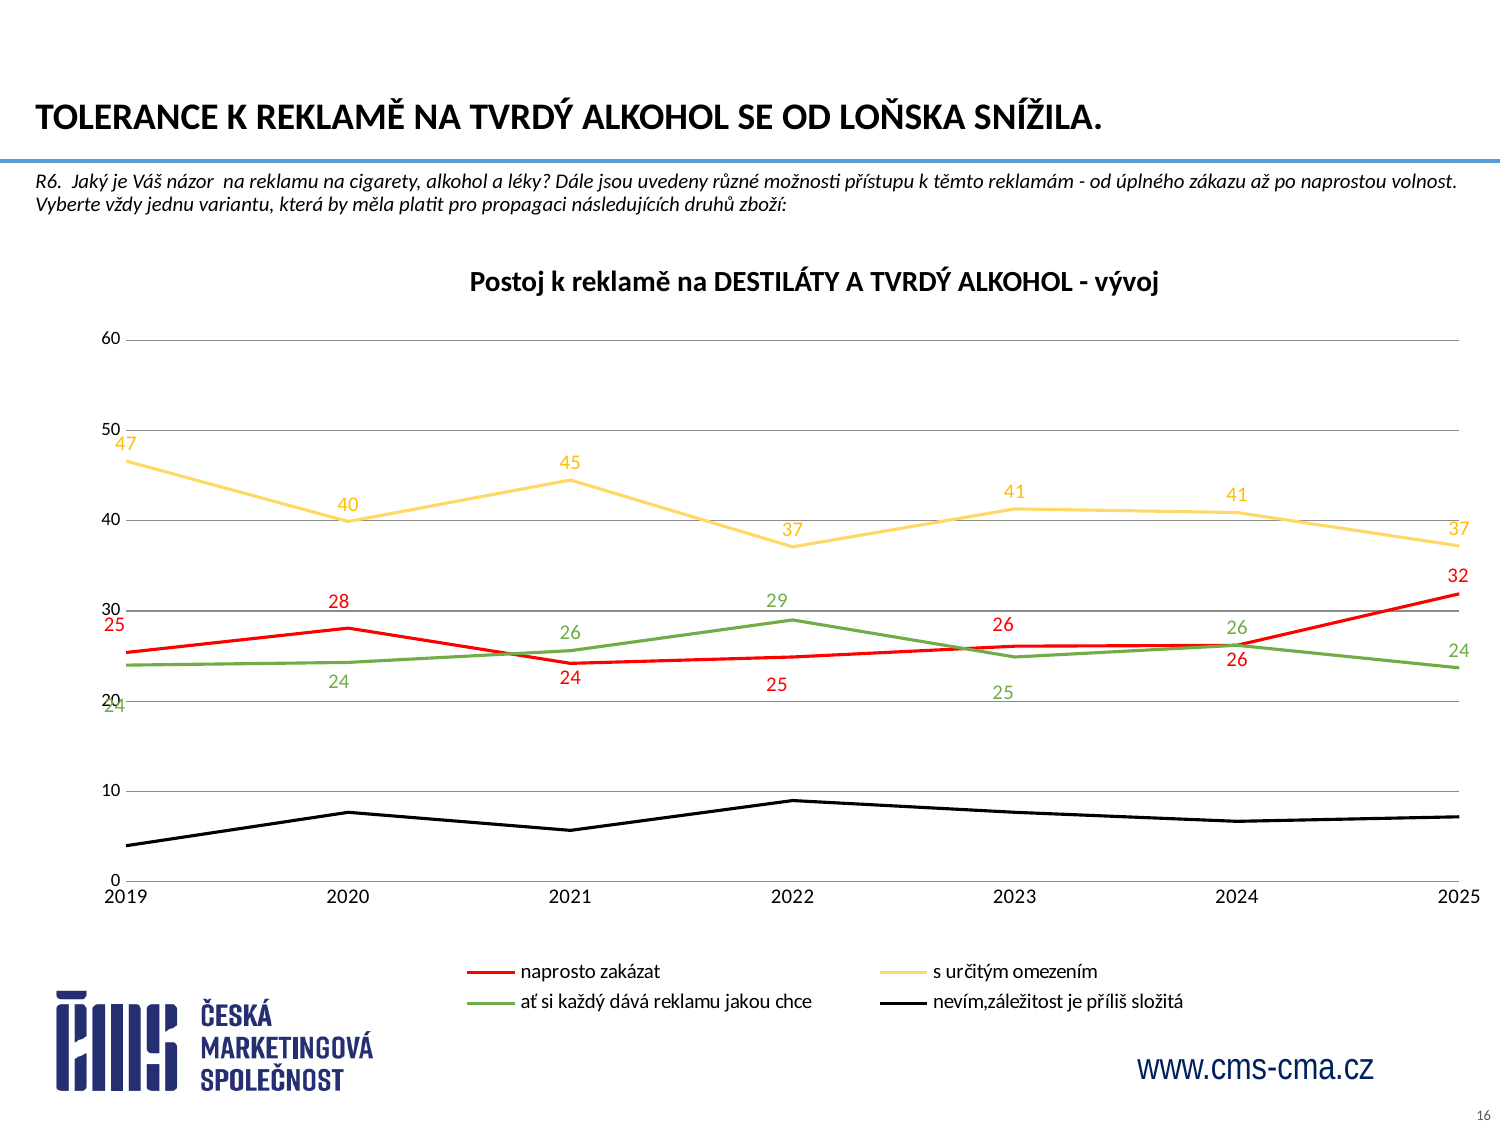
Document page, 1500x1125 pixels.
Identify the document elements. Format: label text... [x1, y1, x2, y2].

chart [41, 315, 1483, 1084]
list R6. Jaký je Váš názor na reklamu na cigarety, alkohol a léky? Dále jsou uvedeny různé možnosti přístupu k těmto reklamám - od úplného zákazu až po naprostou volnost. Vyberte vždy jednu variantu, která by měla platit pro propagaci následujících druhů zboží: [29, 171, 1471, 197]
text_box Postoj k reklamě na DESTILÁTY A TVRDÝ ALKOHOL - vývoj [454, 255, 1176, 315]
title Tolerance k reklamě na tvrdý alkohol se od loňska snížila. [29, 19, 1270, 138]
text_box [36, 975, 1400, 1114]
